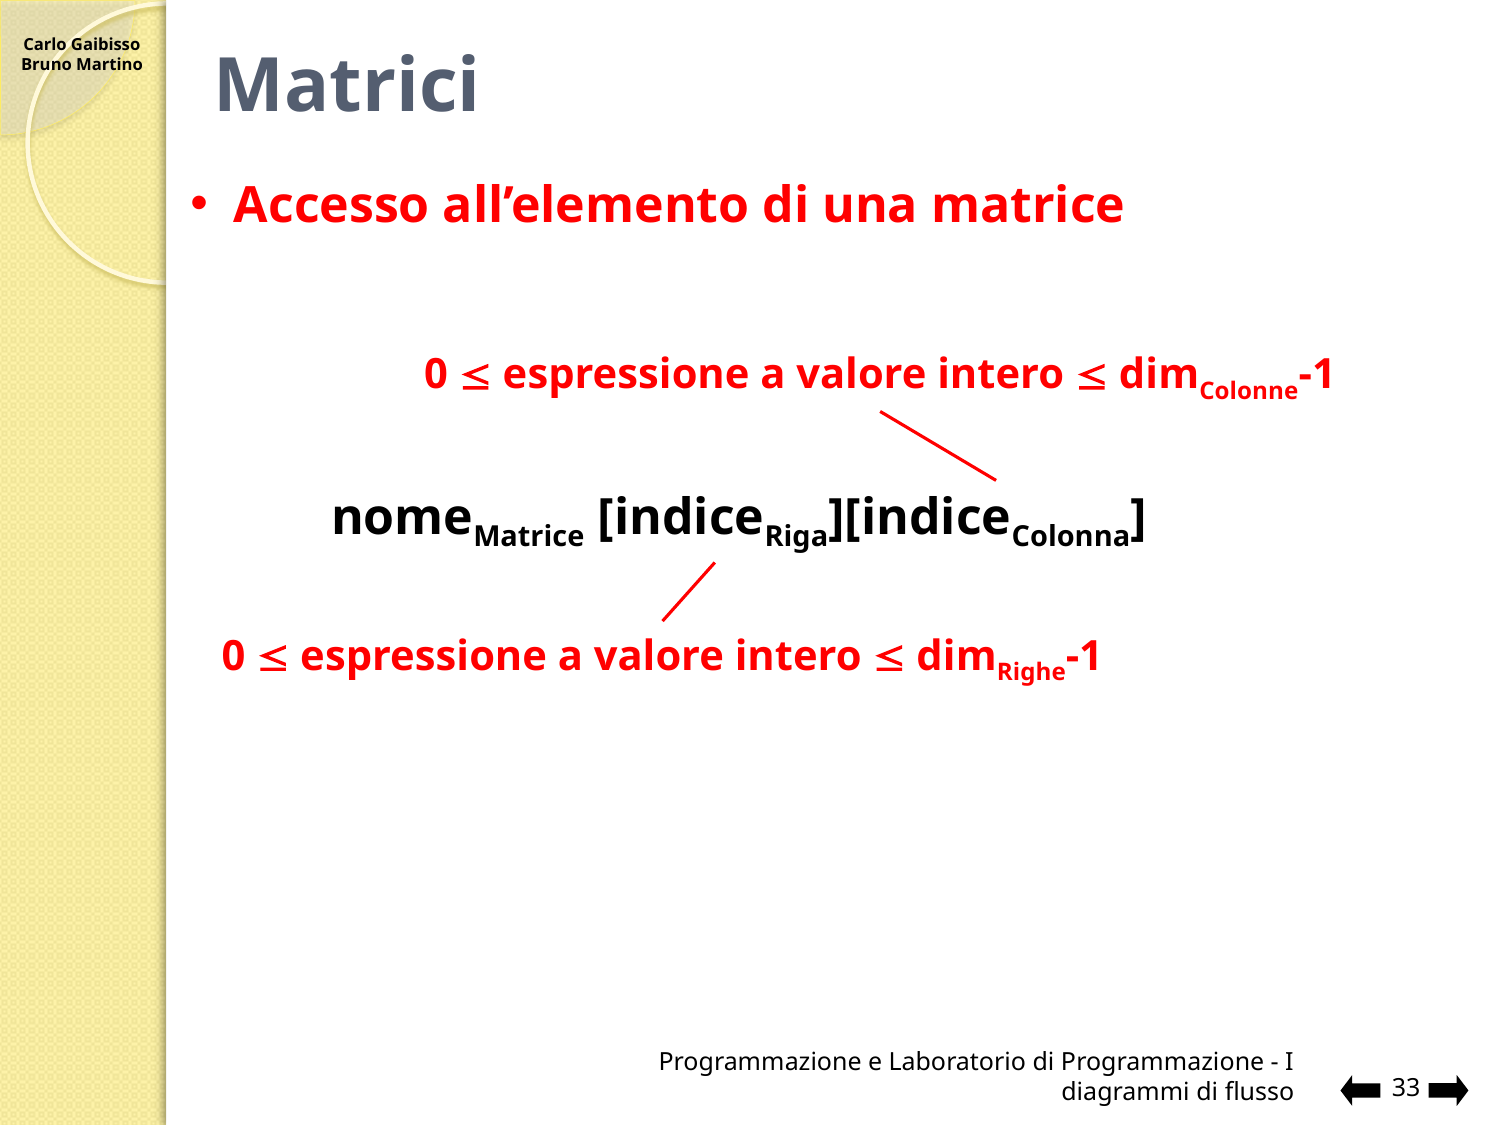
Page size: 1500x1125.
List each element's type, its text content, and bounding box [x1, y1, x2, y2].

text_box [433, 339, 1327, 481]
title Matrici [199, 27, 1430, 134]
text_box Accesso all’elemento di una matrice [175, 164, 1314, 240]
text_box nomeMatrice [indiceRiga][indiceColonna] [316, 476, 1289, 560]
slide_number 33 [1324, 1034, 1488, 1113]
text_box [234, 562, 1091, 687]
footer Programmazione e Laboratorio di Programmazione - I diagrammi di flusso [525, 1034, 1310, 1113]
